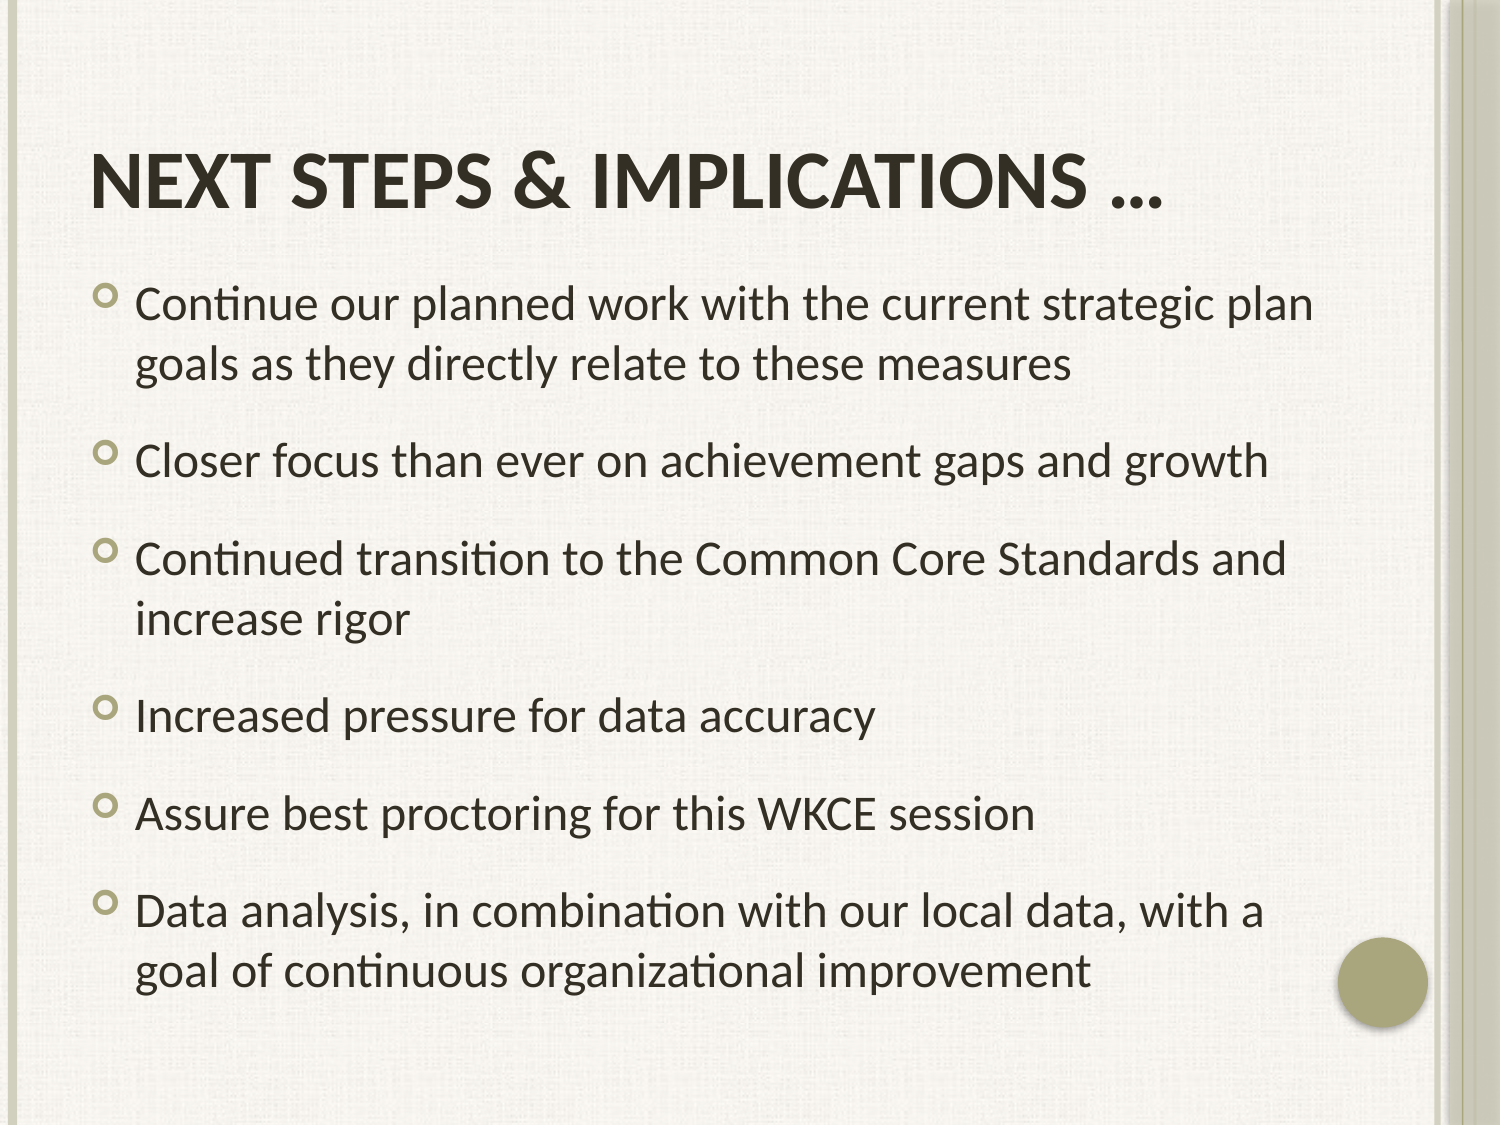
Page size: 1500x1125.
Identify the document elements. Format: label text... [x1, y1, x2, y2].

list Continue our planned work with the current strategic plan goals as they directly relate to these measures Closer focus than ever on achievement gaps and growth Continued transition to the Common Core Standards and increase rigor Increased pressure for data accuracy Assure best proctoring for this WKCE session Data analysis, in combination with our local data, with a goal of continuous organizational improvement [75, 262, 1350, 1100]
title Next Steps & Implications … [75, 45, 1300, 233]
